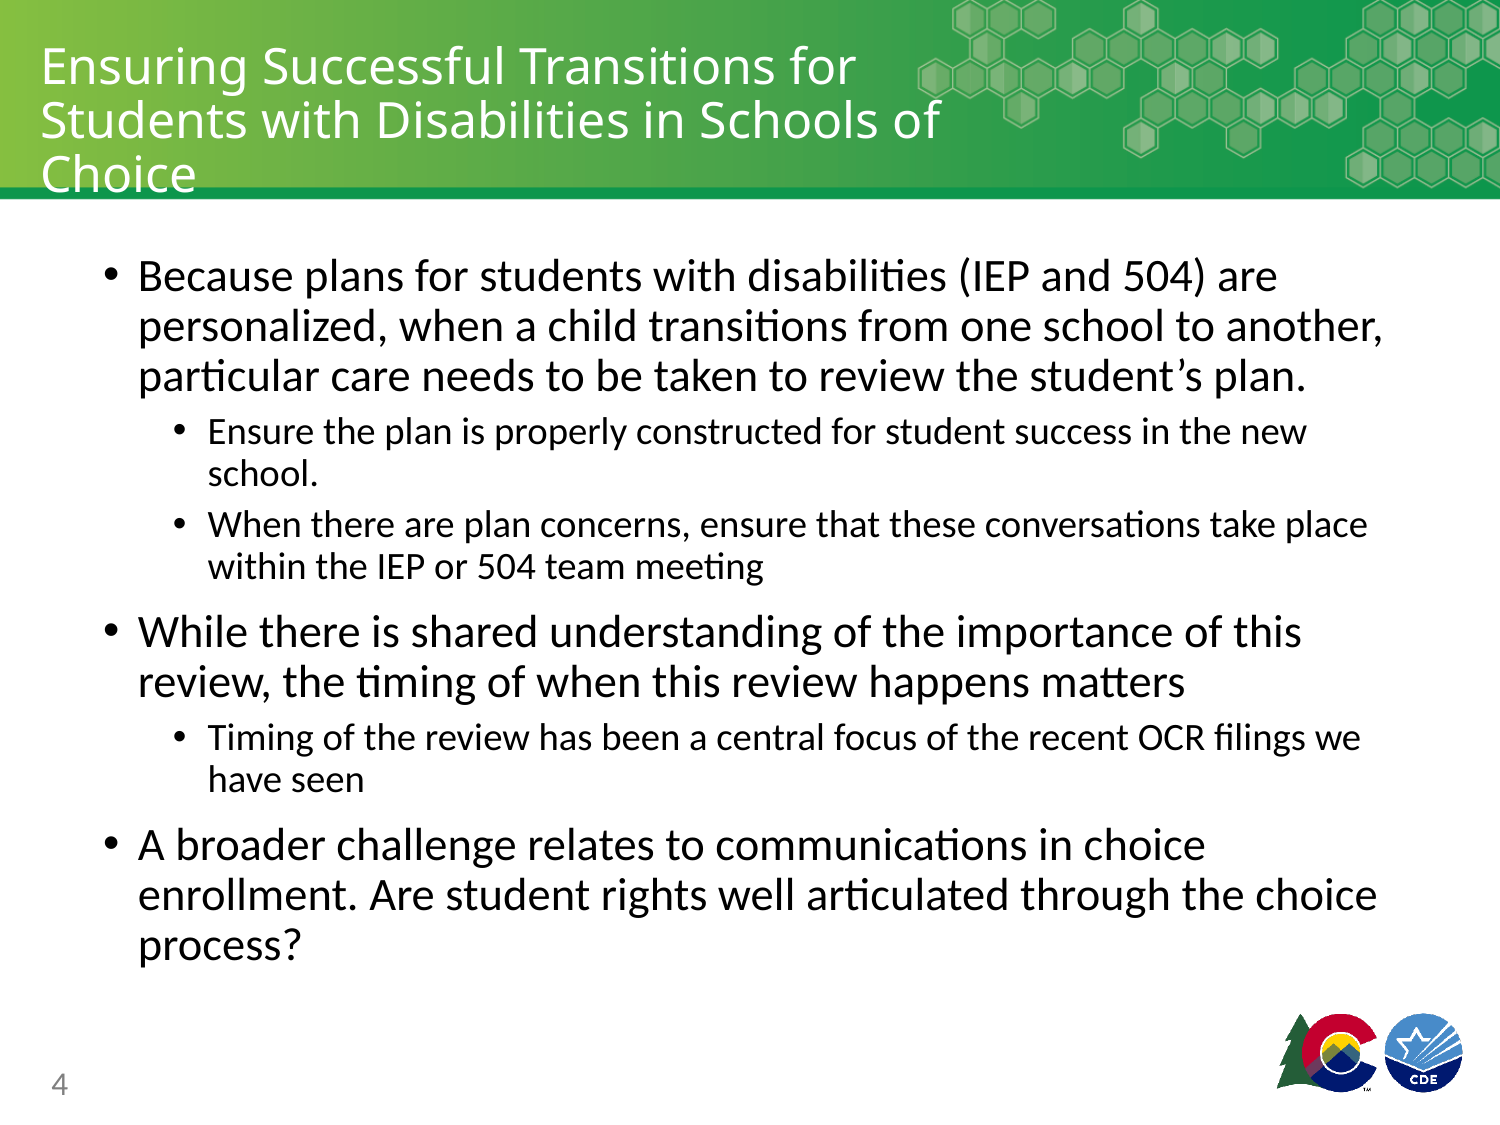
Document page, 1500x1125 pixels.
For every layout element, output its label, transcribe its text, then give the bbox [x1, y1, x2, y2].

title Ensuring Successful Transitions for Students with Disabilities in Schools of Choice [40, 41, 1038, 166]
list Because plans for students with disabilities (IEP and 504) are personalized, when a child transitions from one school to another, particular care needs to be taken to review the student’s plan. Ensure the plan is properly constructed for student success in the new school. When there are plan concerns, ensure that these conversations take place within the IEP or 504 team meeting While there is shared understanding of the importance of this review, the timing of when this review happens matters Timing of the review has been a central focus of the recent OCR filings we have seen A broader challenge relates to communications in choice enrollment. Are student rights well articulated through the choice process? [103, 250, 1397, 1013]
picture [0, 0, 1500, 200]
picture [1275, 1012, 1463, 1093]
slide_number 4 [36, 1054, 375, 1115]
